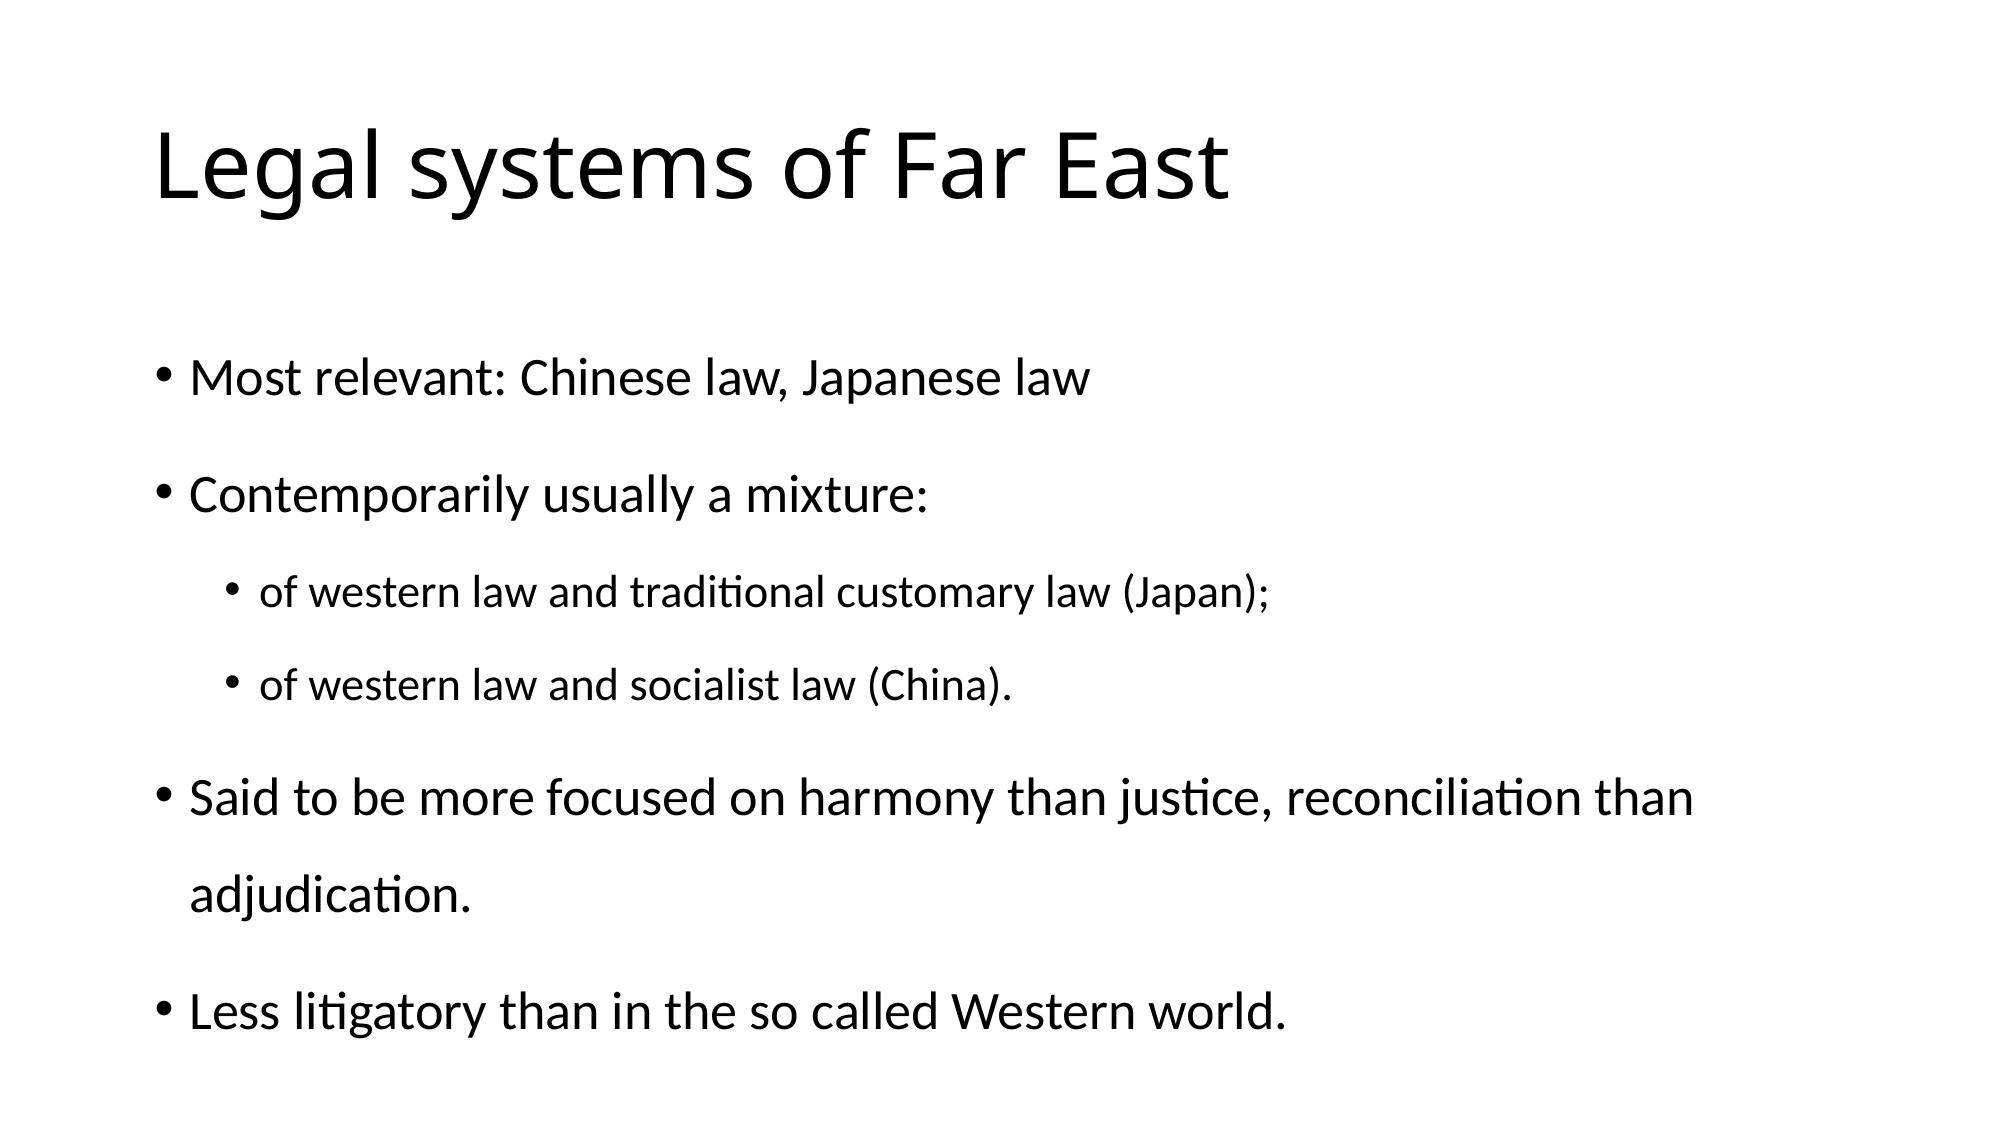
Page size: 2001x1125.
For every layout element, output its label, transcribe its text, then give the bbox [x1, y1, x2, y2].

list Most relevant: Chinese law, Japanese law Contemporarily usually a mixture: of western law and traditional customary law (Japan); of western law and socialist law (China). Said to be more focused on harmony than justice, reconciliation than adjudication. Less litigatory than in the so called Western world. [139, 301, 1865, 1055]
title Legal systems of Far East [137, 59, 1863, 278]
